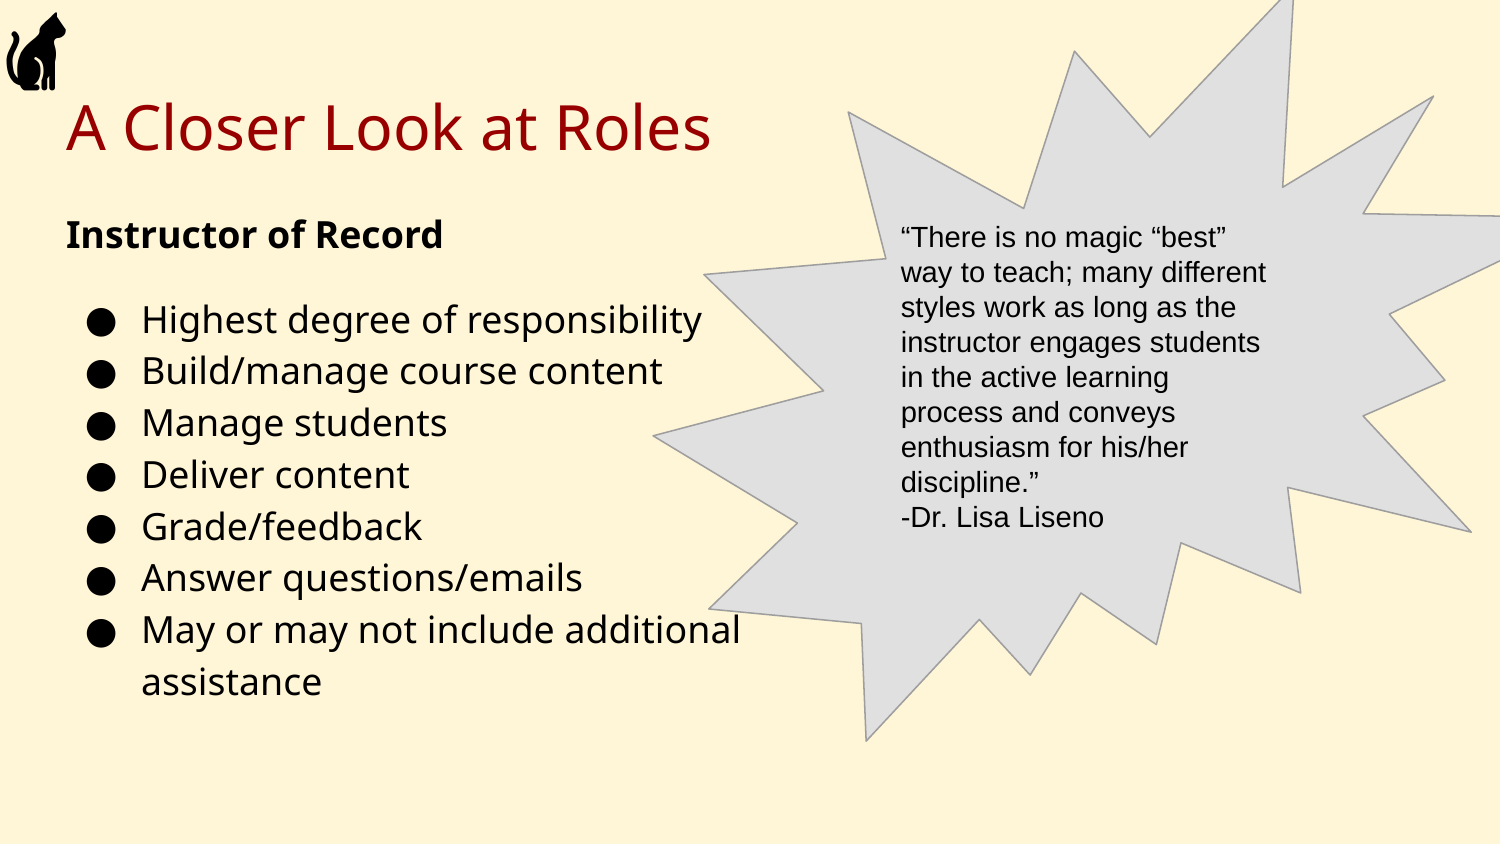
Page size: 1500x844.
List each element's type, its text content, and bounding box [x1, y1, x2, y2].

title A Closer Look at Roles [1284, 72, 1449, 167]
title A Closer Look at Roles [1094, 72, 1210, 136]
picture [0, 5, 83, 99]
list Instructor of Record Highest degree of responsibility Build/manage course content Manage students Deliver content Grade/feedback Answer questions/emails May or may not include additional assistance [51, 189, 816, 750]
text_box “There is no magic “best” way to teach; many different styles work as long as the instructor engages students in the active learning process and conveys enthusiasm for his/her discipline.” -Dr. Lisa Liseno [653, 0, 1500, 742]
title A Closer Look at Roles [51, 72, 1067, 167]
